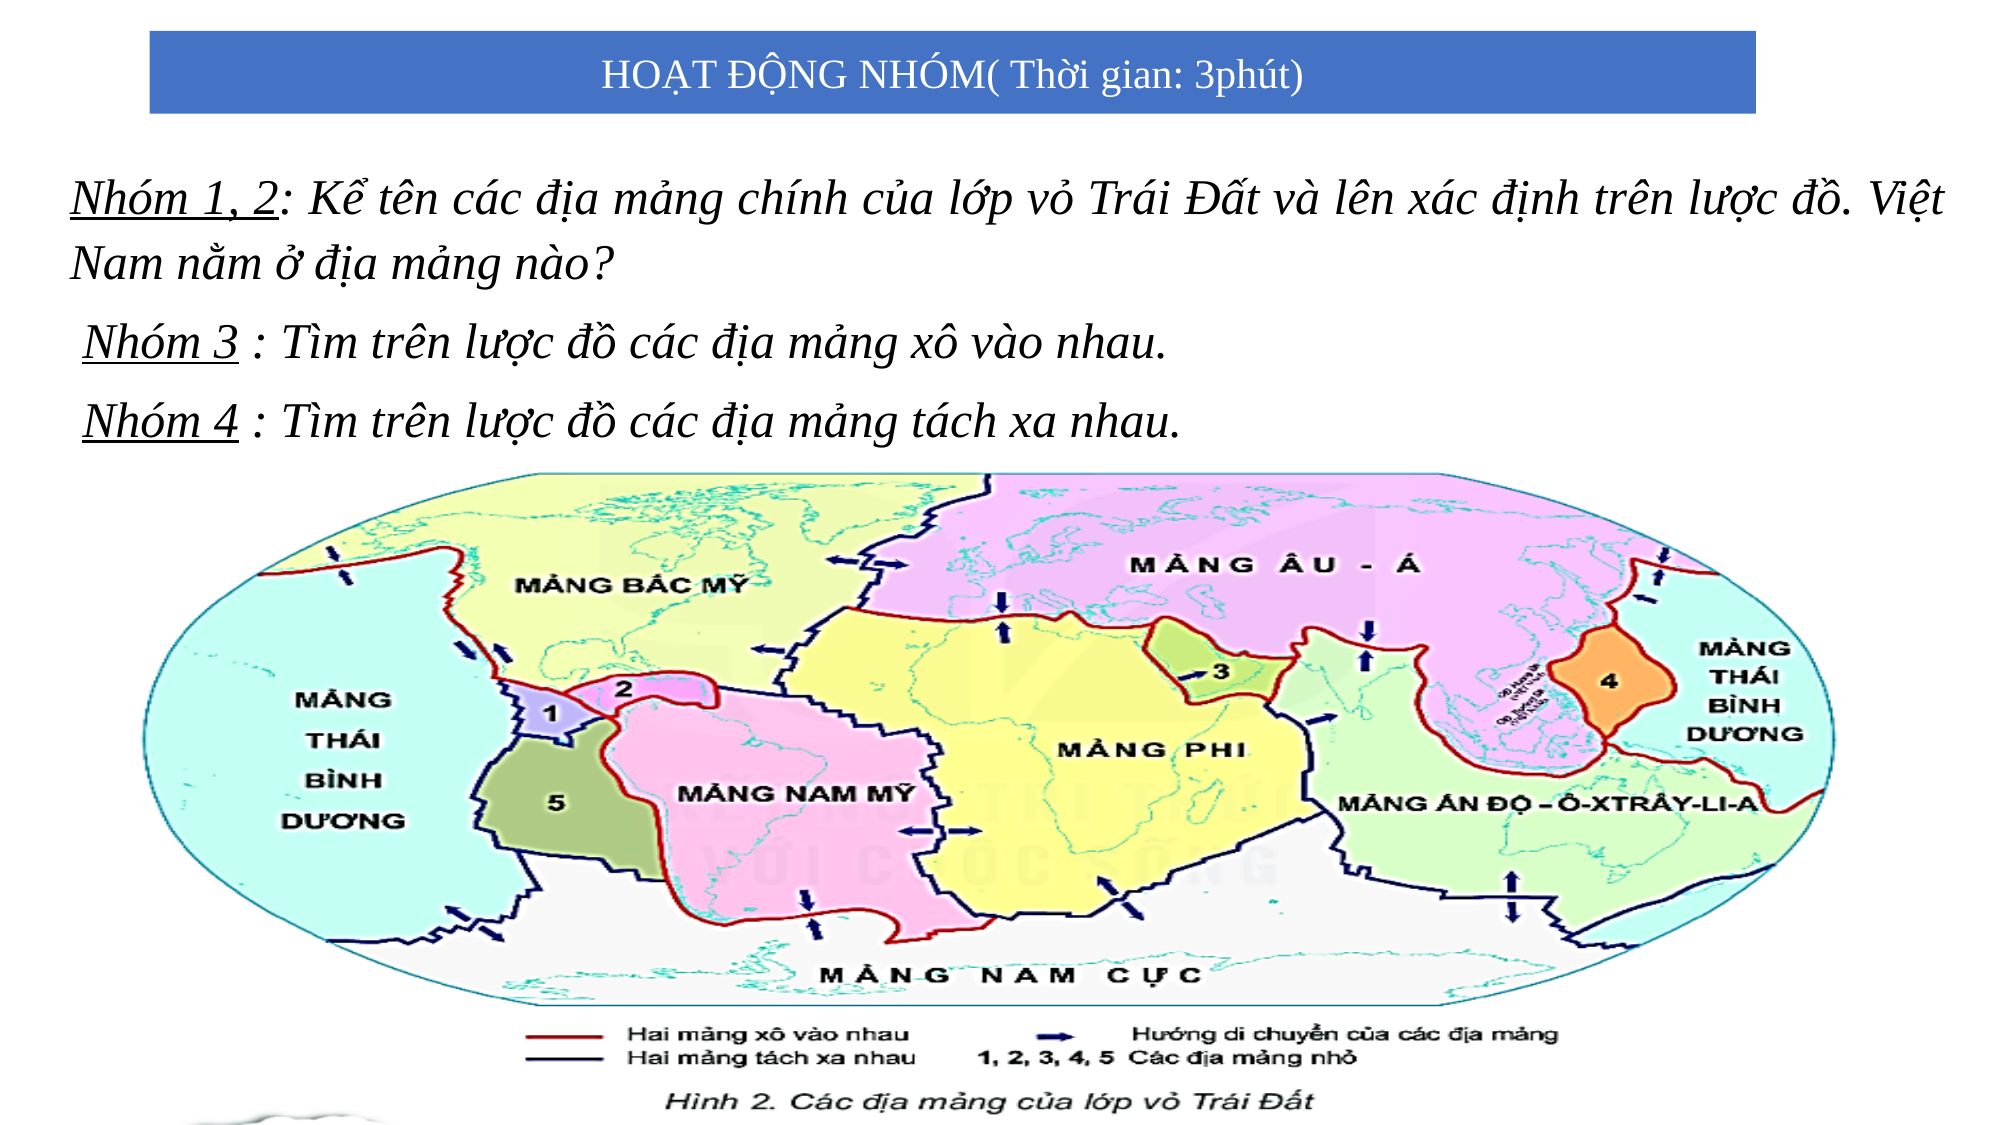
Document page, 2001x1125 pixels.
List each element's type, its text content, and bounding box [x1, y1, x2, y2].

text_box HOẠT ĐỘNG NHÓM( Thời gian: 3phút) [148, 30, 1757, 115]
text_box Nhóm 1, 2: Kể tên các địa mảng chính của lớp vỏ Trái Đất và lên xác định trên lược đồ. Việt Nam nằm ở địa mảng nào? Nhóm 3 : Tìm trên lược đồ các địa mảng xô vào nhau. Nhóm 4 : Tìm trên lược đồ các địa mảng tách xa nhau. [54, 72, 1961, 533]
picture [133, 467, 1882, 1125]
